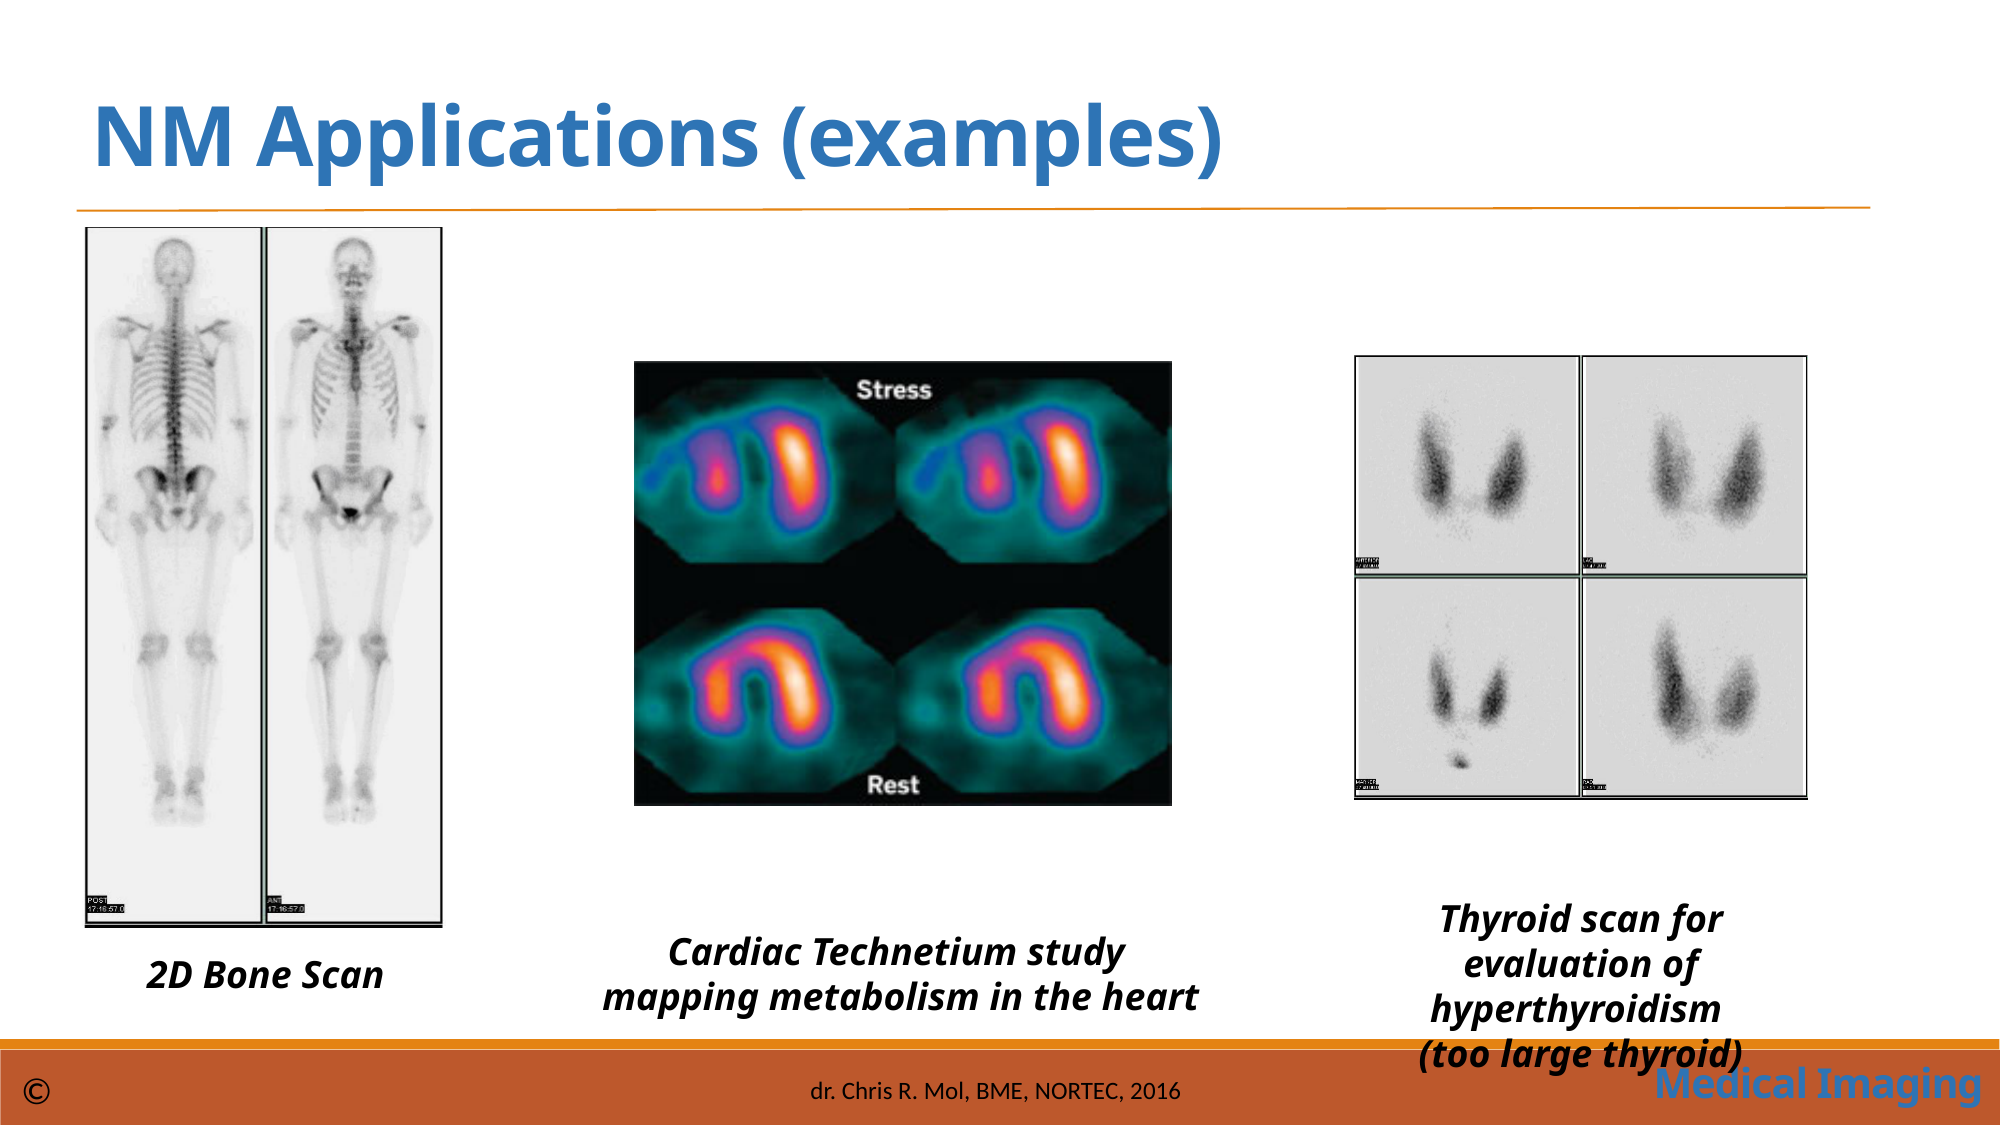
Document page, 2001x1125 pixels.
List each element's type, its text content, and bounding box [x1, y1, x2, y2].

picture [1353, 354, 1809, 800]
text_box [76, 207, 1871, 212]
picture [634, 361, 1172, 807]
text_box 2D Bone Scan [132, 943, 400, 1004]
text_box Medical Imaging [1354, 1056, 1999, 1115]
text_box © [6, 1059, 68, 1120]
text_box dr. Chris R. Mol, BME, NORTEC, 2016 [68, 1067, 1354, 1112]
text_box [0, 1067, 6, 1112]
picture [76, 226, 449, 928]
text_box Cardiac Technetium study mapping metabolism in the heart [587, 921, 1215, 1026]
text_box Thyroid scan for evaluation of hyperthyroidism (too large thyroid) [1354, 888, 1808, 1083]
title NM Applications (examples) [76, 80, 1855, 191]
